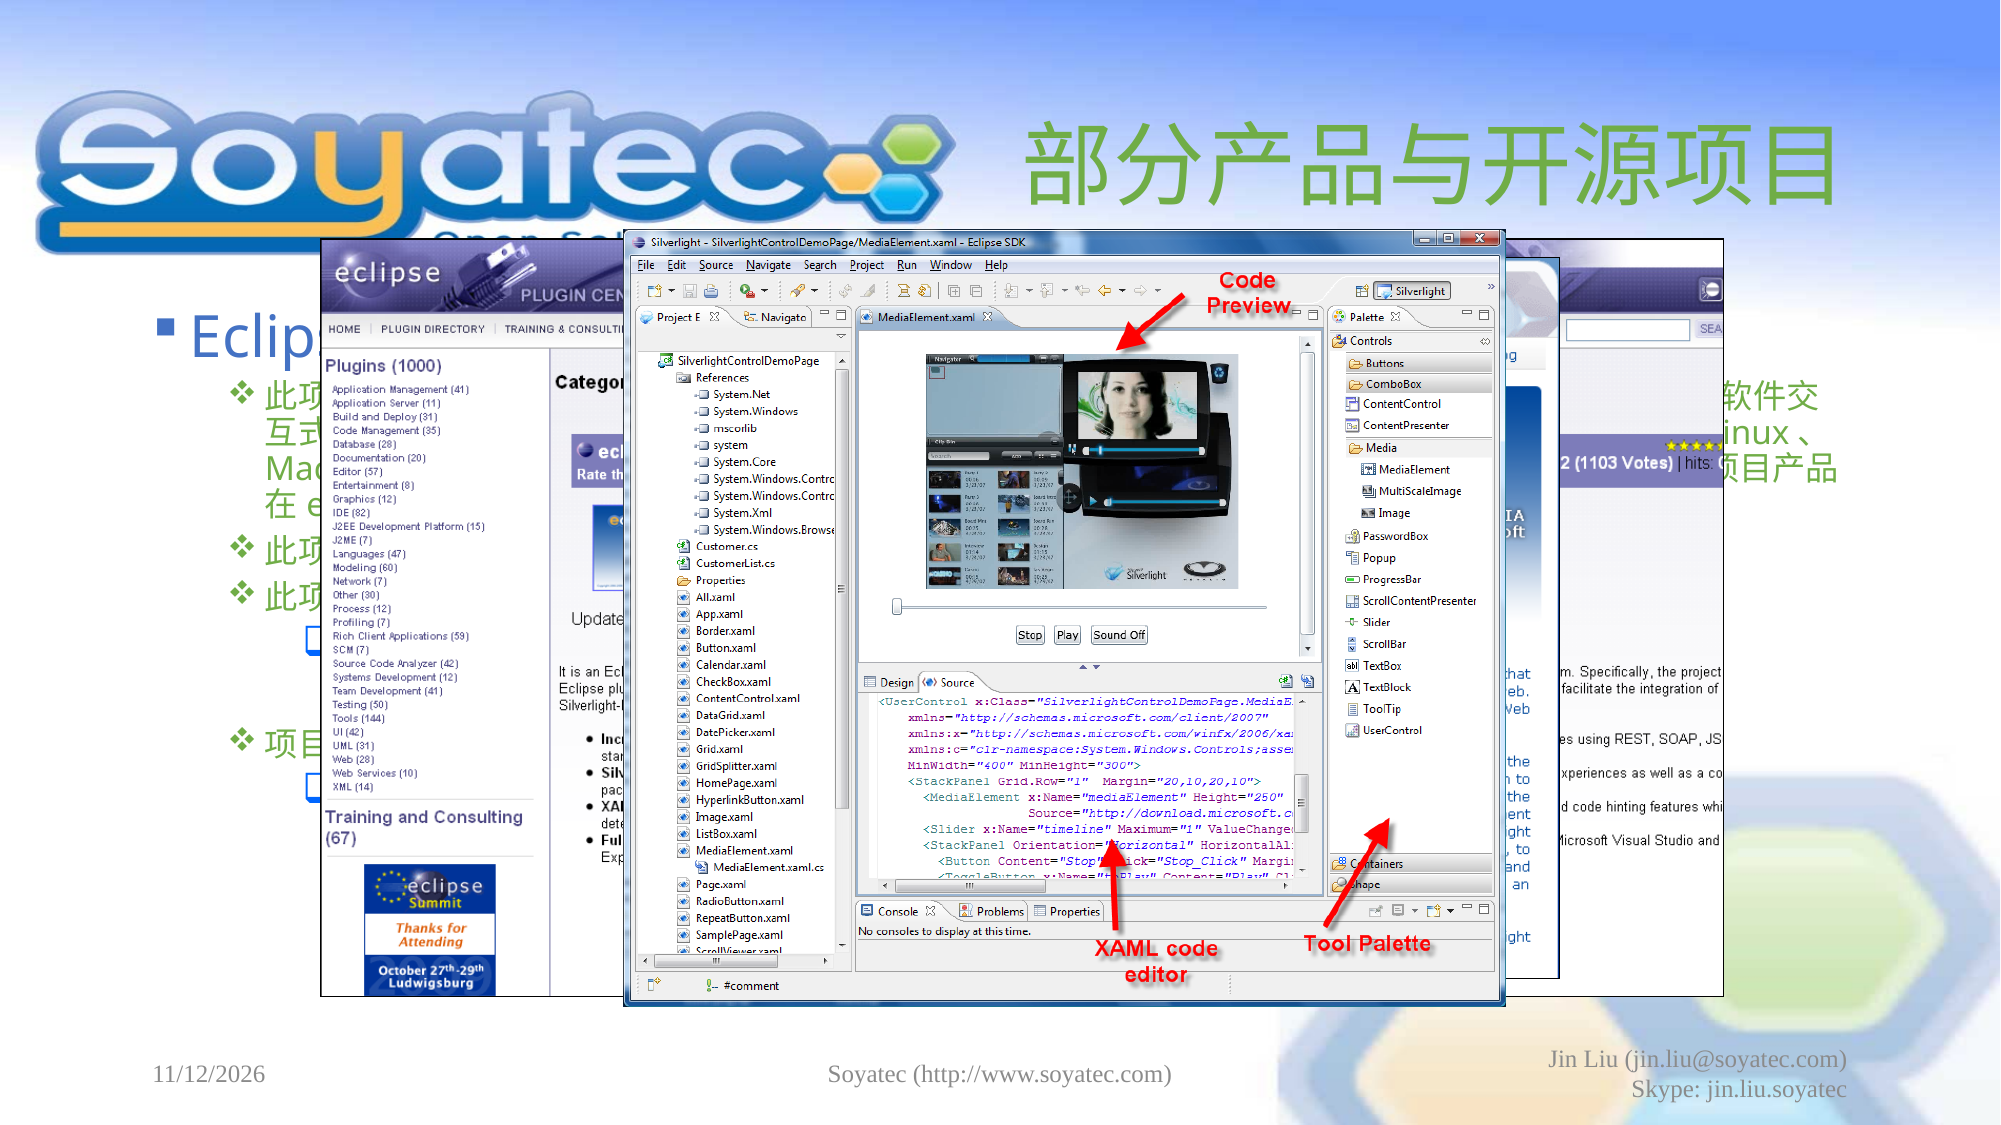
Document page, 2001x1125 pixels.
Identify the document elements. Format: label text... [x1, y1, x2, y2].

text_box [321, 239, 623, 996]
footer Soyatec (http://www.soyatec.com) [662, 1042, 1338, 1103]
title 部分产品与开源项目 [968, 59, 1863, 278]
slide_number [137, 1042, 588, 1103]
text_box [1506, 239, 1723, 996]
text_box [1506, 258, 1559, 978]
picture [0, 0, 2001, 1125]
slide_number Jin Liu (jin.liu@soyatec.com) Skype: jin.liu.soyatec [1412, 1042, 1863, 1103]
list Eclipse4SL 此项目是美国微软与我们合作开发的，其目的是研发一套可在eclipse下进行微软的silverlight应用软件交互式设计开发的软件开发工具，并使得微软的silverlight产品可支持跨操作系统平台特性（支持在Linux、Mac系统等操作系统平台下运行）。此项目自2008年10月启动，与2009年上半年结束一期。此项目产品在eclipse官网的排名位于前十。 此项目由微软出资赞助，Soyatec负责产品研发，目前此项目已捐献给Eclipse开源社区。 此项目在Eclipse官网地址 http://www.eclipse.org/projects/project_summary.php?projectid=technology.esl 项目网址 http://www.eclipse4sl.org/ [137, 299, 1863, 1014]
